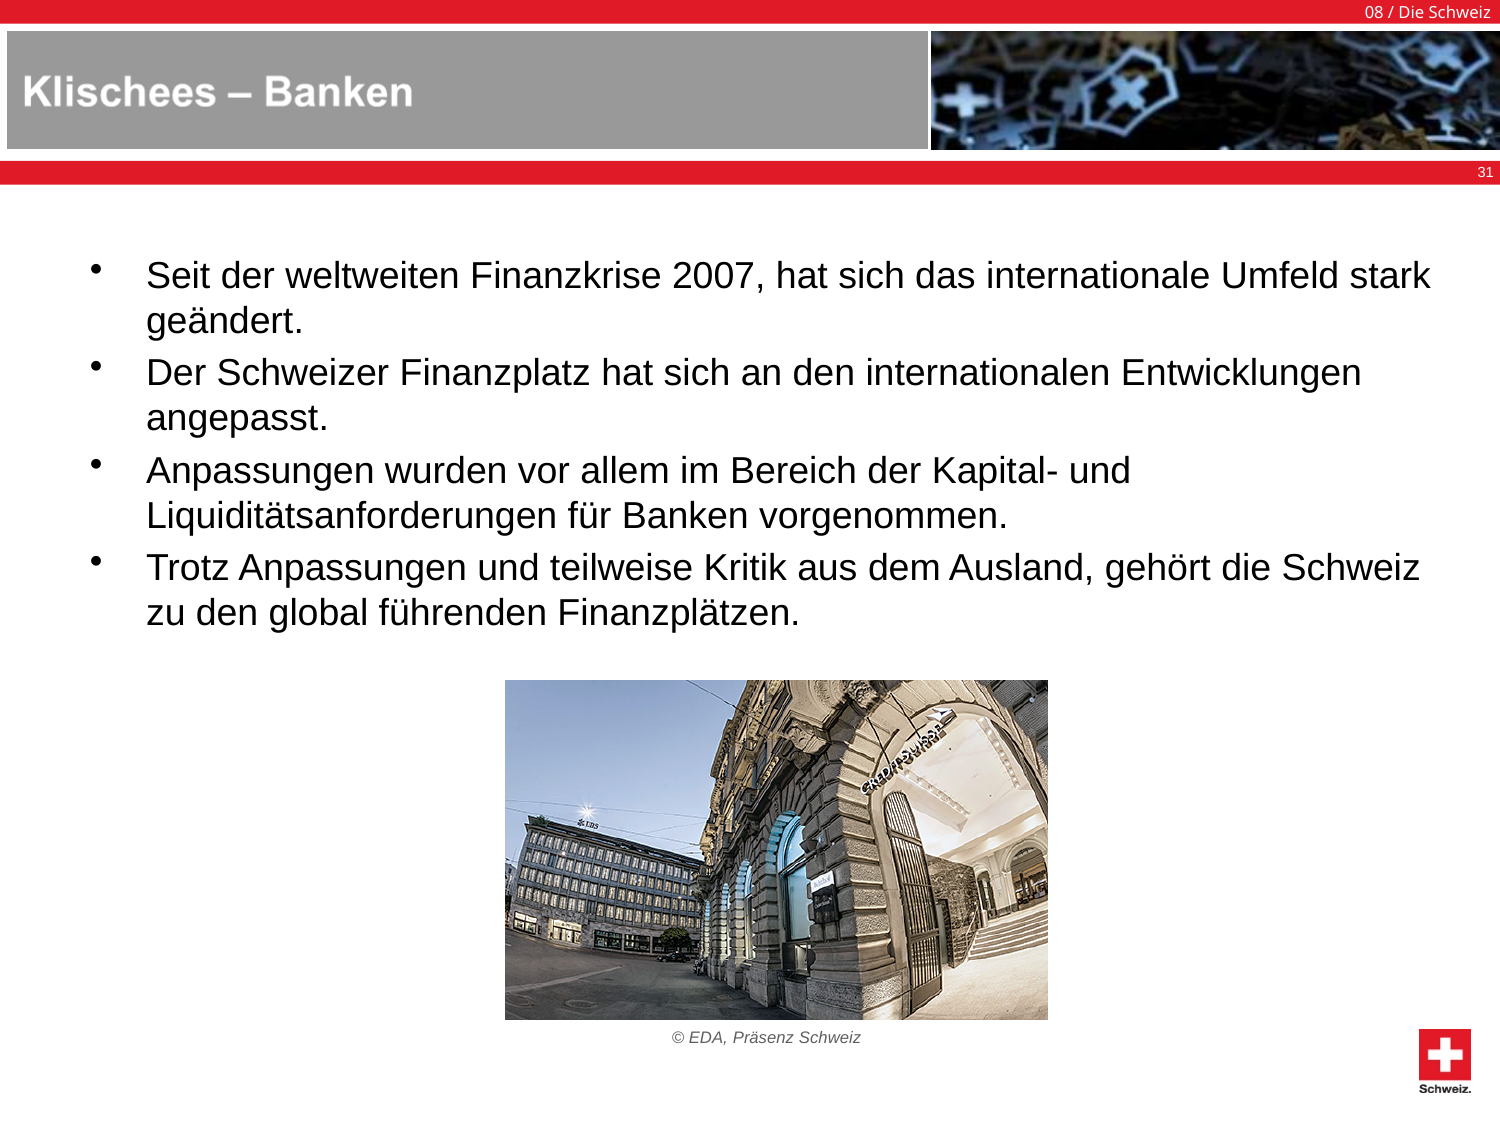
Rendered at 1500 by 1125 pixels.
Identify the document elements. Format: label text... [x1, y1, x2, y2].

picture [505, 680, 1049, 1021]
text_box Seit der weltweiten Finanzkrise 2007, hat sich das internationale Umfeld stark geändert. Der Schweizer Finanzplatz hat sich an den internationalen Entwicklungen angepasst. Anpassungen wurden vor allem im Bereich der Kapital- und Liquiditätsanforderungen für Banken vorgenommen. Trotz Anpassungen und teilweise Kritik aus dem Ausland, gehört die Schweiz zu den global führenden Finanzplätzen. [75, 243, 1459, 775]
picture [1419, 1029, 1471, 1093]
text_box © EDA, Präsenz Schweiz [657, 1028, 877, 1055]
picture [931, 31, 1500, 150]
picture [0, 31, 928, 149]
slide_number 31 [1158, 154, 1500, 234]
